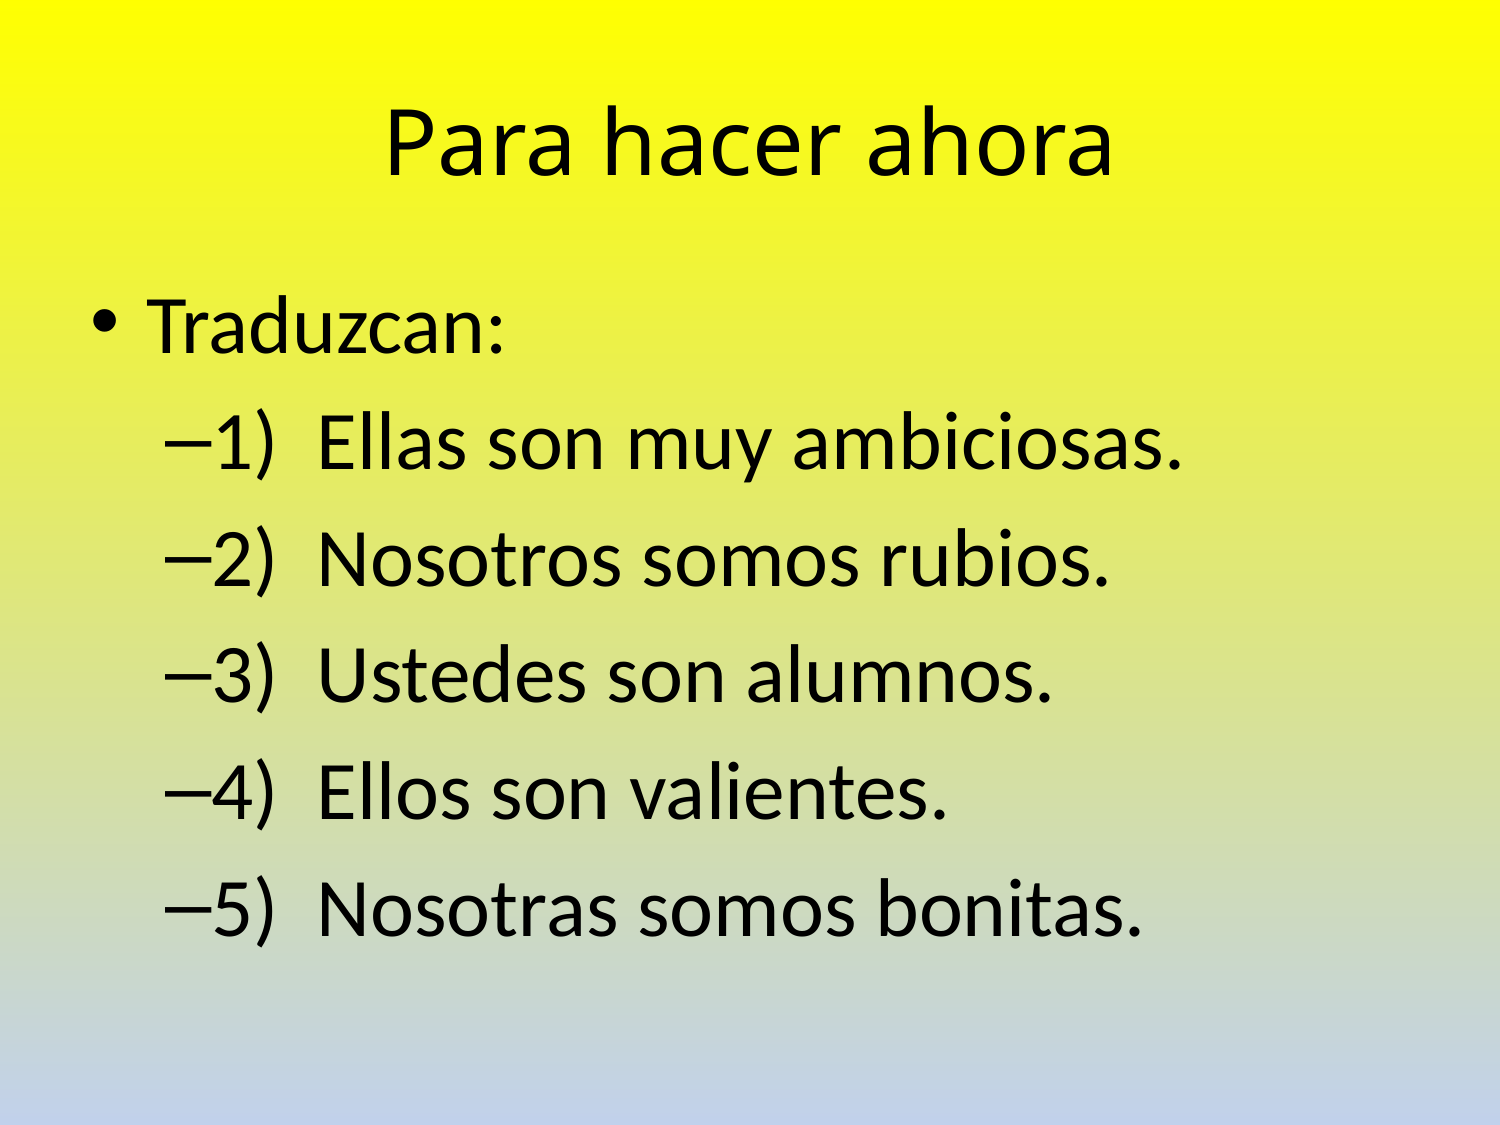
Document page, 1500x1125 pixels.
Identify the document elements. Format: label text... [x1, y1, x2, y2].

title Para hacer ahora [75, 45, 1425, 233]
list Traduzcan: 1) Ellas son muy ambiciosas. 2) Nosotros somos rubios. 3) Ustedes son alumnos. 4) Ellos son valientes. 5) Nosotras somos bonitas. [75, 262, 1425, 1005]
